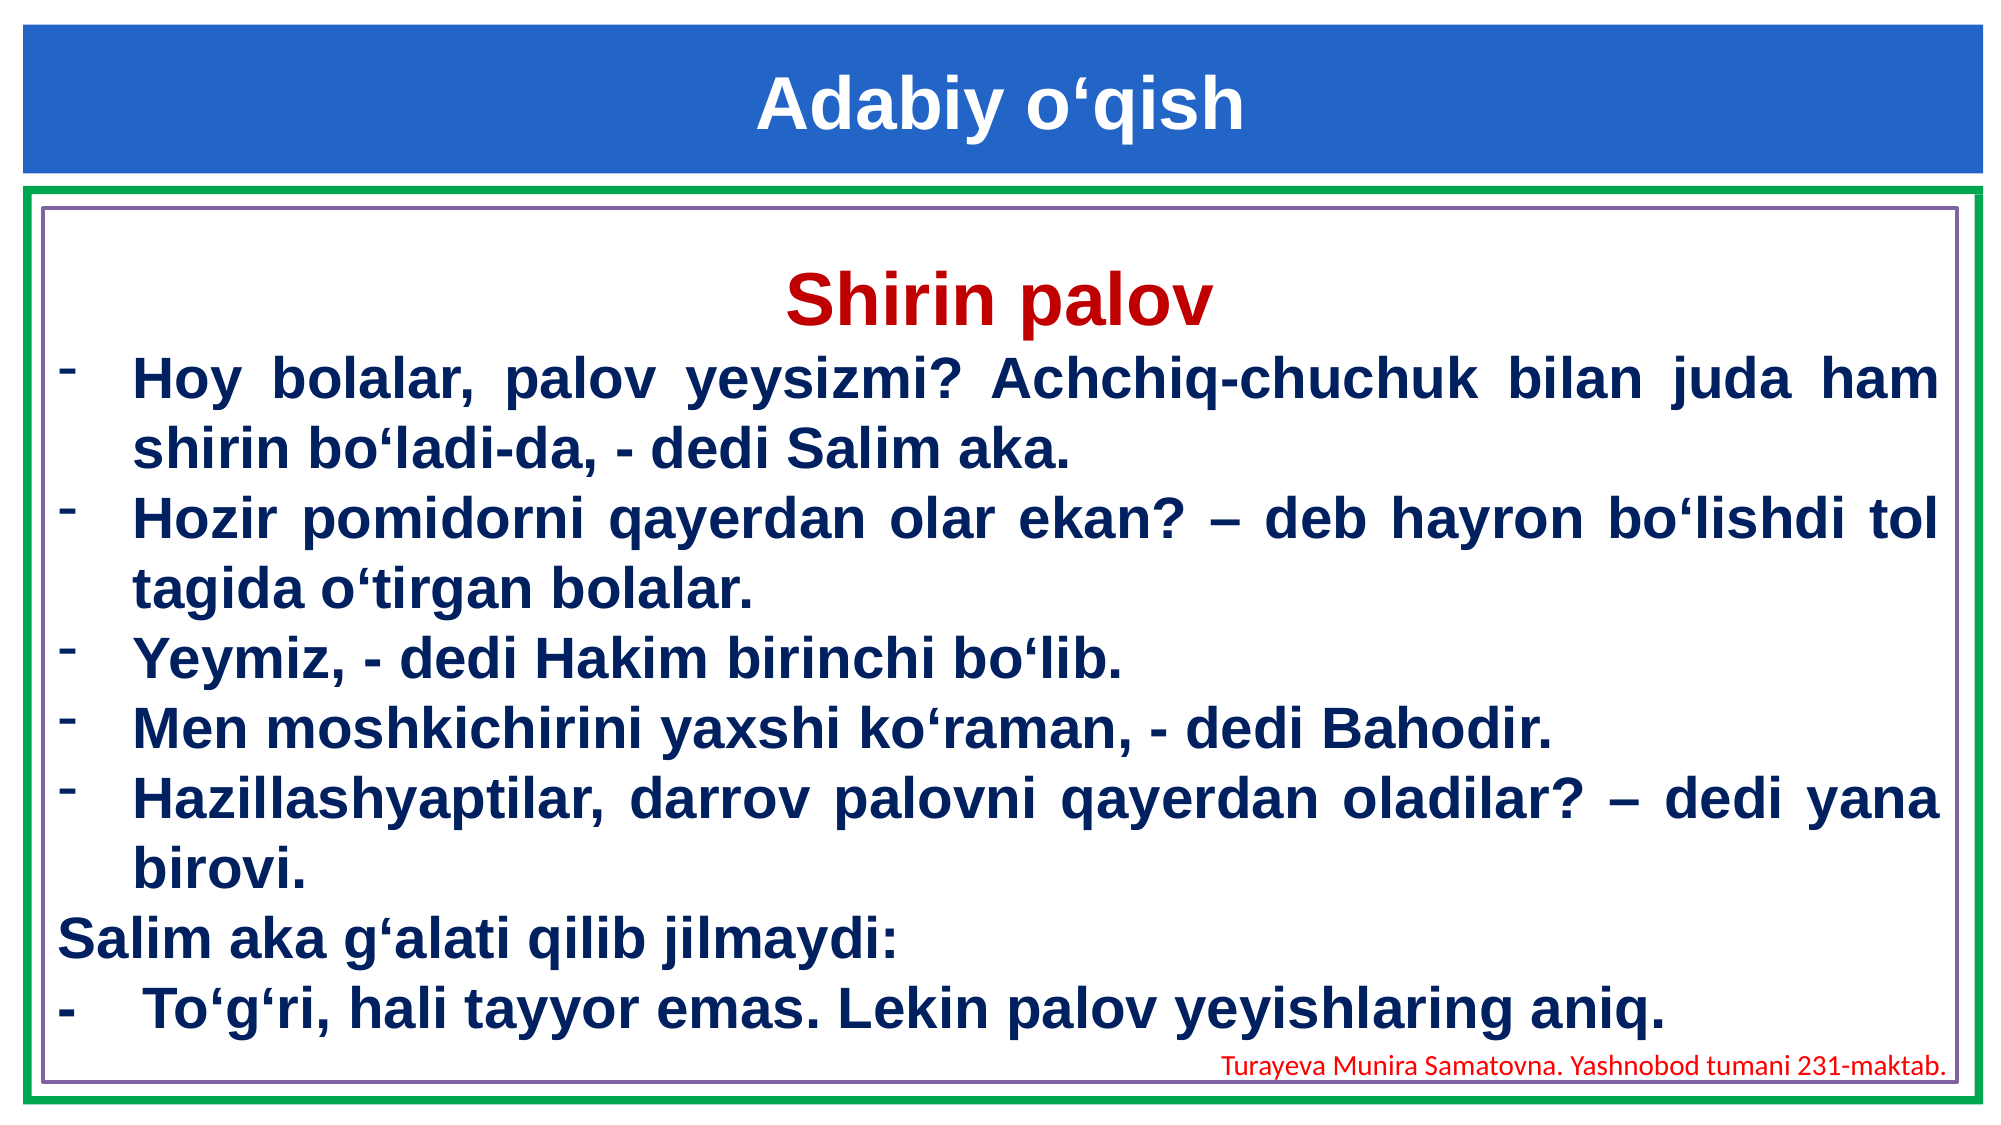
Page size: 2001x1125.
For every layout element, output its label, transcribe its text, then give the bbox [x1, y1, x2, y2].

text_box Shirin palov Hoy bolalar, palov yeysizmi? Achchiq-chuchuk bilan juda ham shirin bo‘ladi-da, - dedi Salim aka. Hozir pomidorni qayerdan olar ekan? – deb hayron bo‘lishdi tol tagida o‘tirgan bolalar. Yeymiz, - dedi Hakim birinchi bo‘lib. Men moshkichirini yaxshi ko‘raman, - dedi Bahodir. Hazillashyaptilar, darrov palovni qayerdan oladilar? – dedi yana birovi. Salim aka g‘alati qilib jilmaydi: - To‘g‘ri, hali tayyor emas. Lekin palov yeyishlaring aniq. [41, 206, 1959, 1084]
footer Turayeva Munira Samatovna. Yashnobod tumani 231-maktab. [1199, 1046, 1969, 1082]
text_box Adabiy o‘qish [125, 52, 1878, 163]
